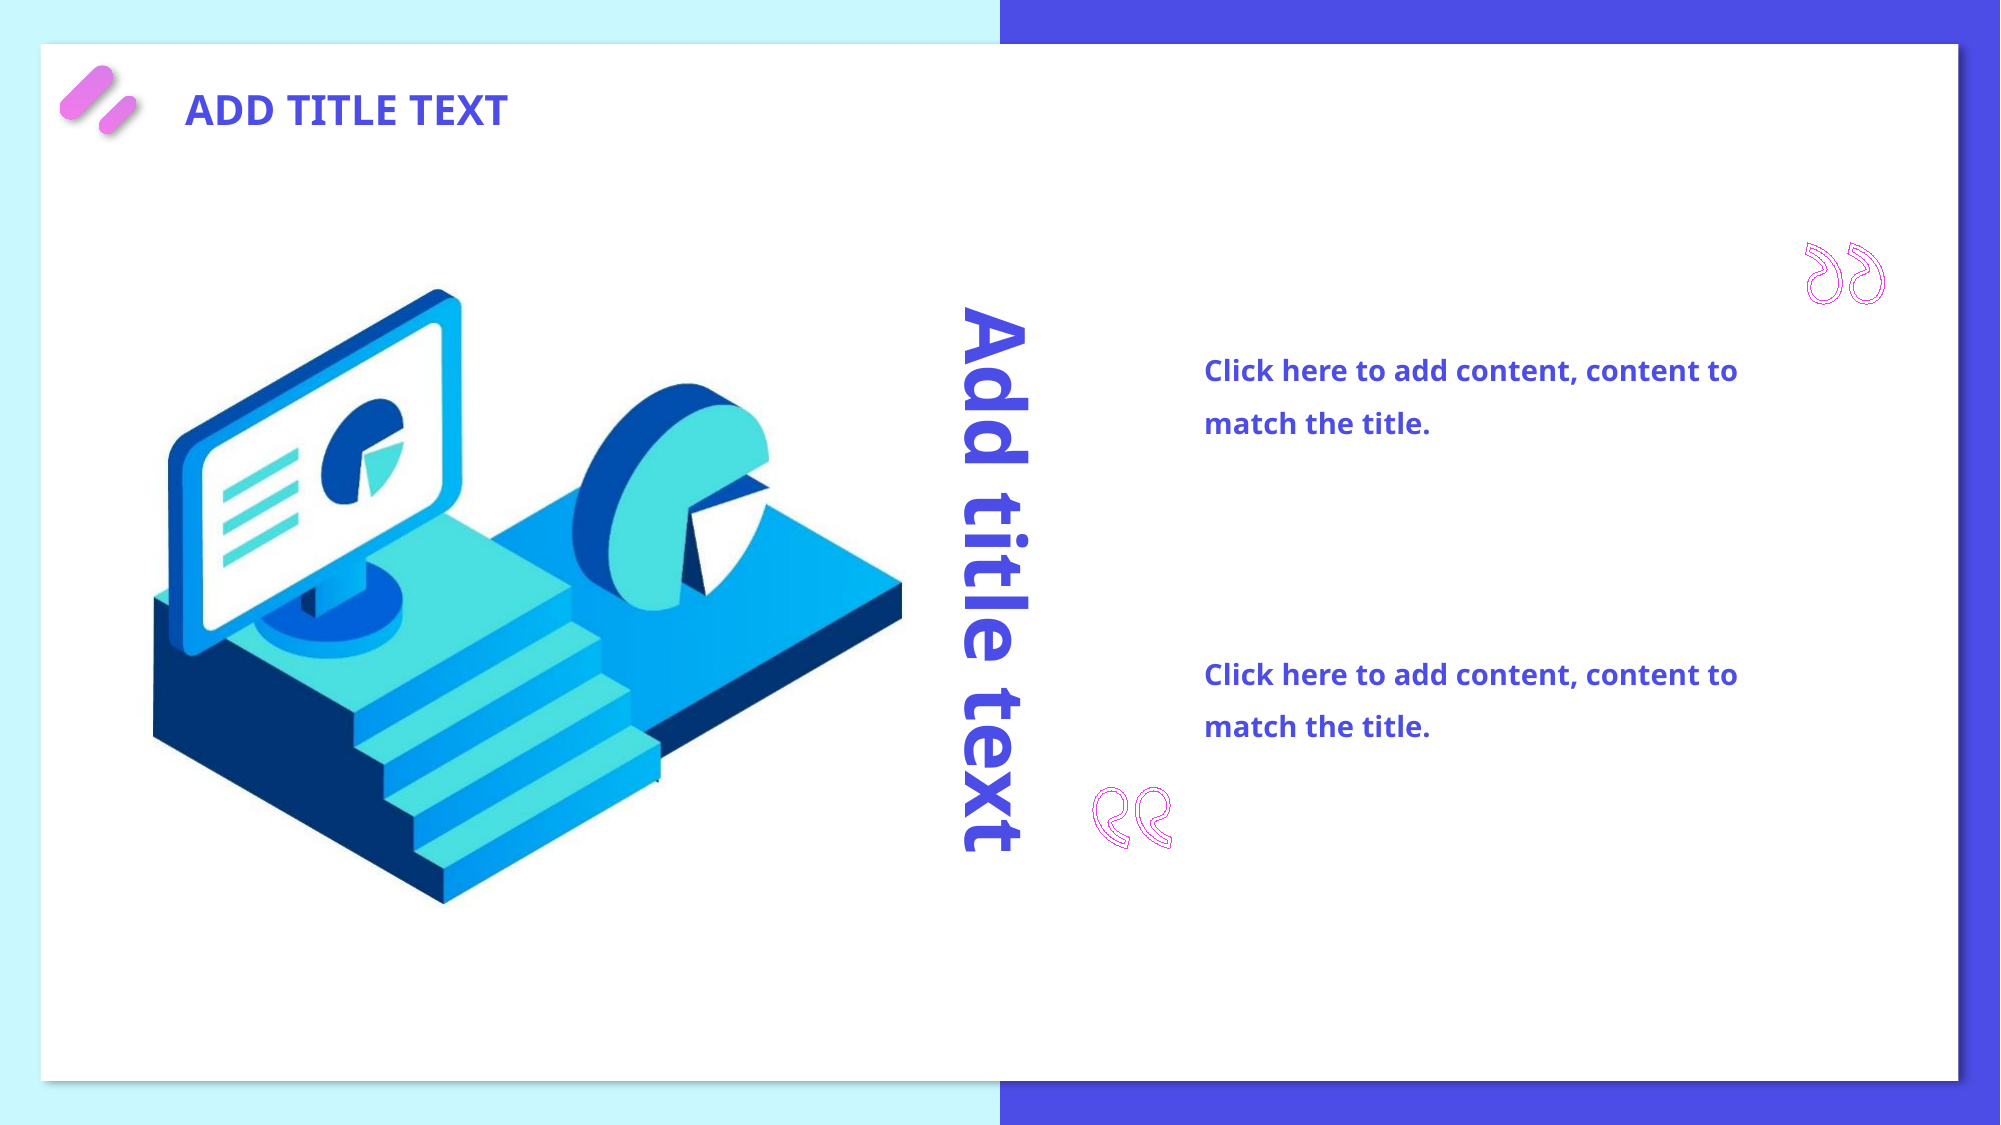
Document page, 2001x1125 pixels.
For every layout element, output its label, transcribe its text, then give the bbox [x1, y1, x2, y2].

text_box [1135, 787, 1172, 849]
text_box [1805, 242, 1843, 305]
text_box Click here to add content, content to match the title. [1189, 327, 1846, 448]
text_box [1092, 787, 1130, 849]
text_box [1847, 242, 1885, 305]
picture [39, 44, 1961, 1081]
text_box Add title text [924, 292, 1056, 971]
text_box Click here to add content, content to match the title. [1189, 631, 1846, 751]
